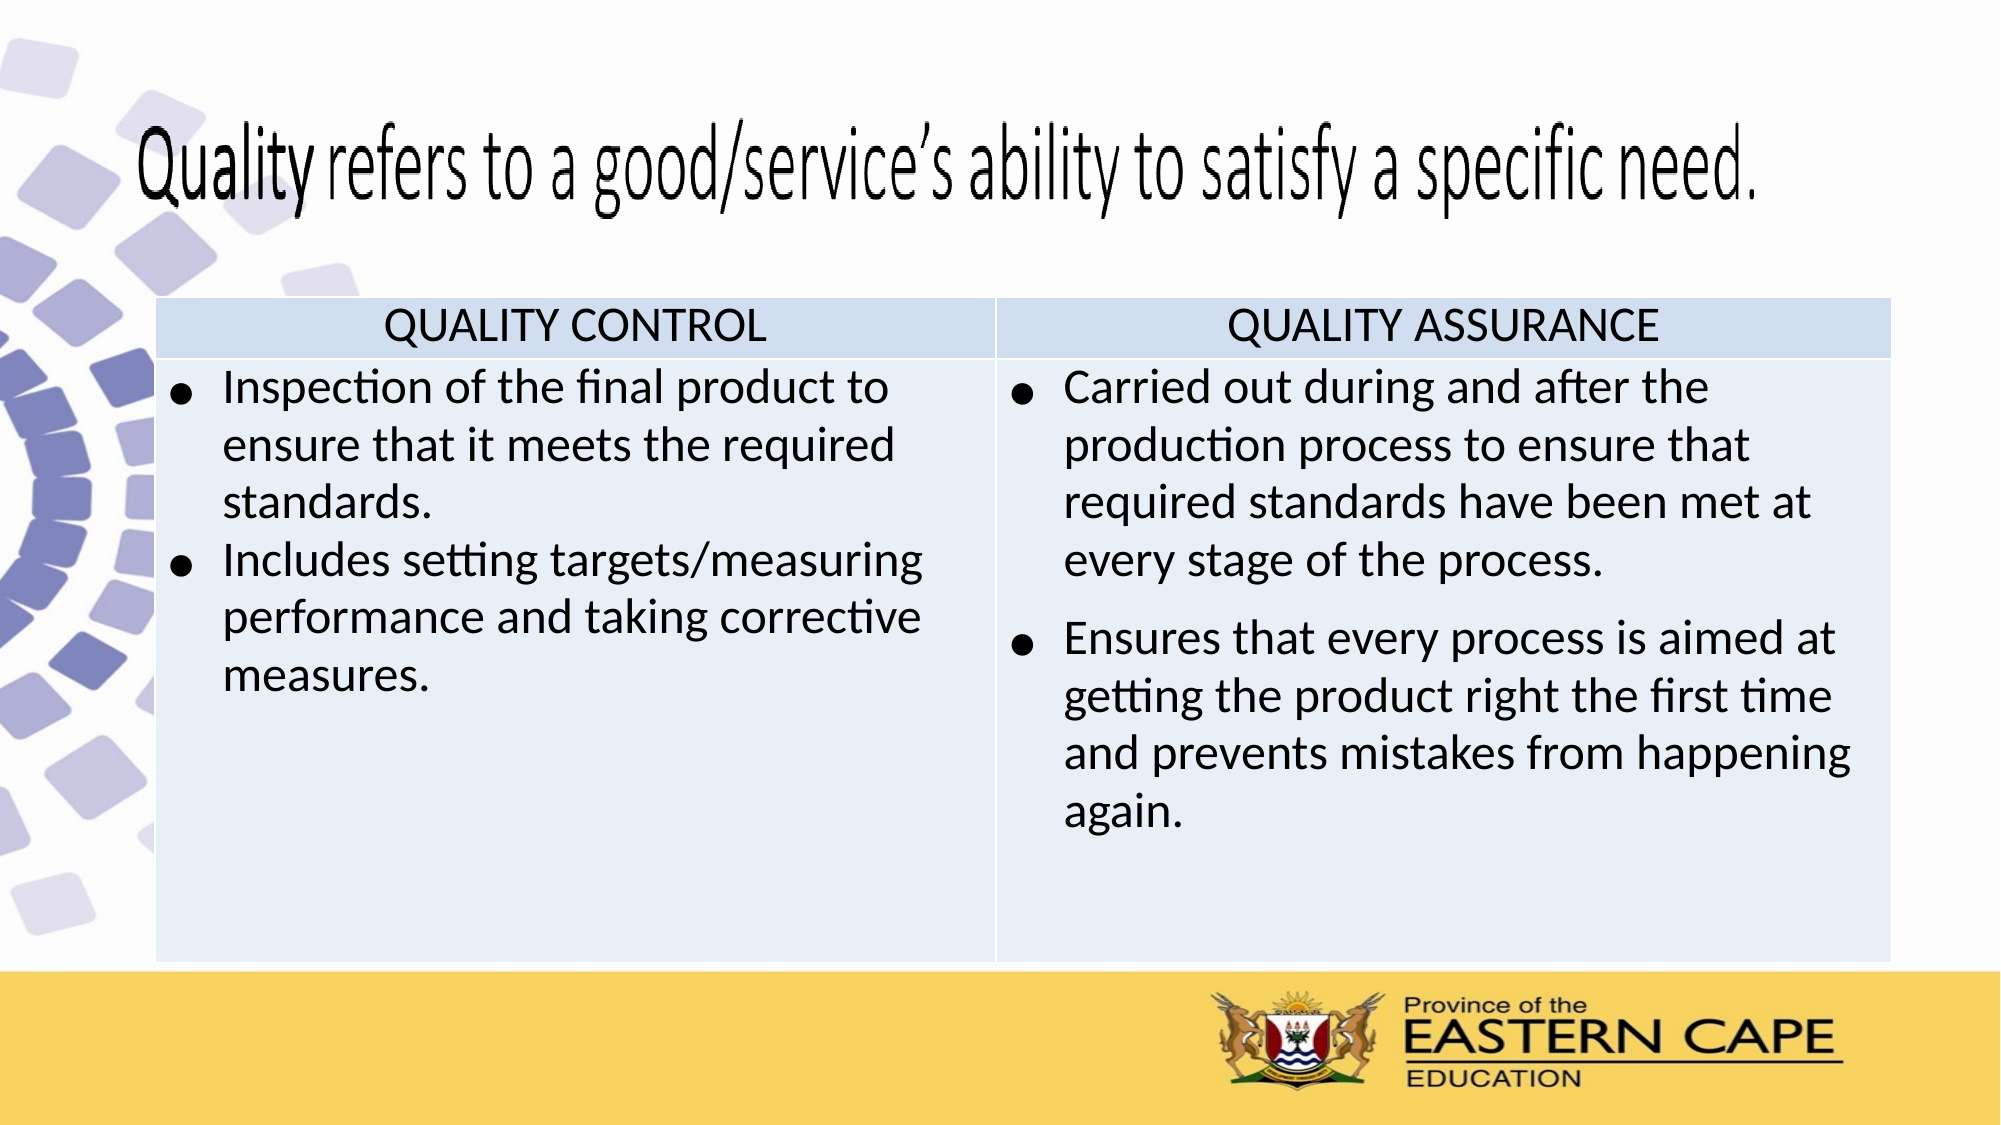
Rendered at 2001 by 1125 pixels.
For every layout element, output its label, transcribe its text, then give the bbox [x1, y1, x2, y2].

table_header QUALITY CONTROL [156, 298, 995, 358]
table_header QUALITY ASSURANCE [997, 298, 1891, 358]
picture [0, 0, 2001, 1125]
table_cell Inspection of the final product to ensure that it meets the required standards. Includes setting targets/measuring performance and taking corrective measures. [156, 360, 995, 962]
table_cell Carried out during and after the production process to ensure that required standards have been met at every stage of the process. Ensures that every process is aimed at getting the product right the first time and prevents mistakes from happening again. [997, 360, 1891, 962]
